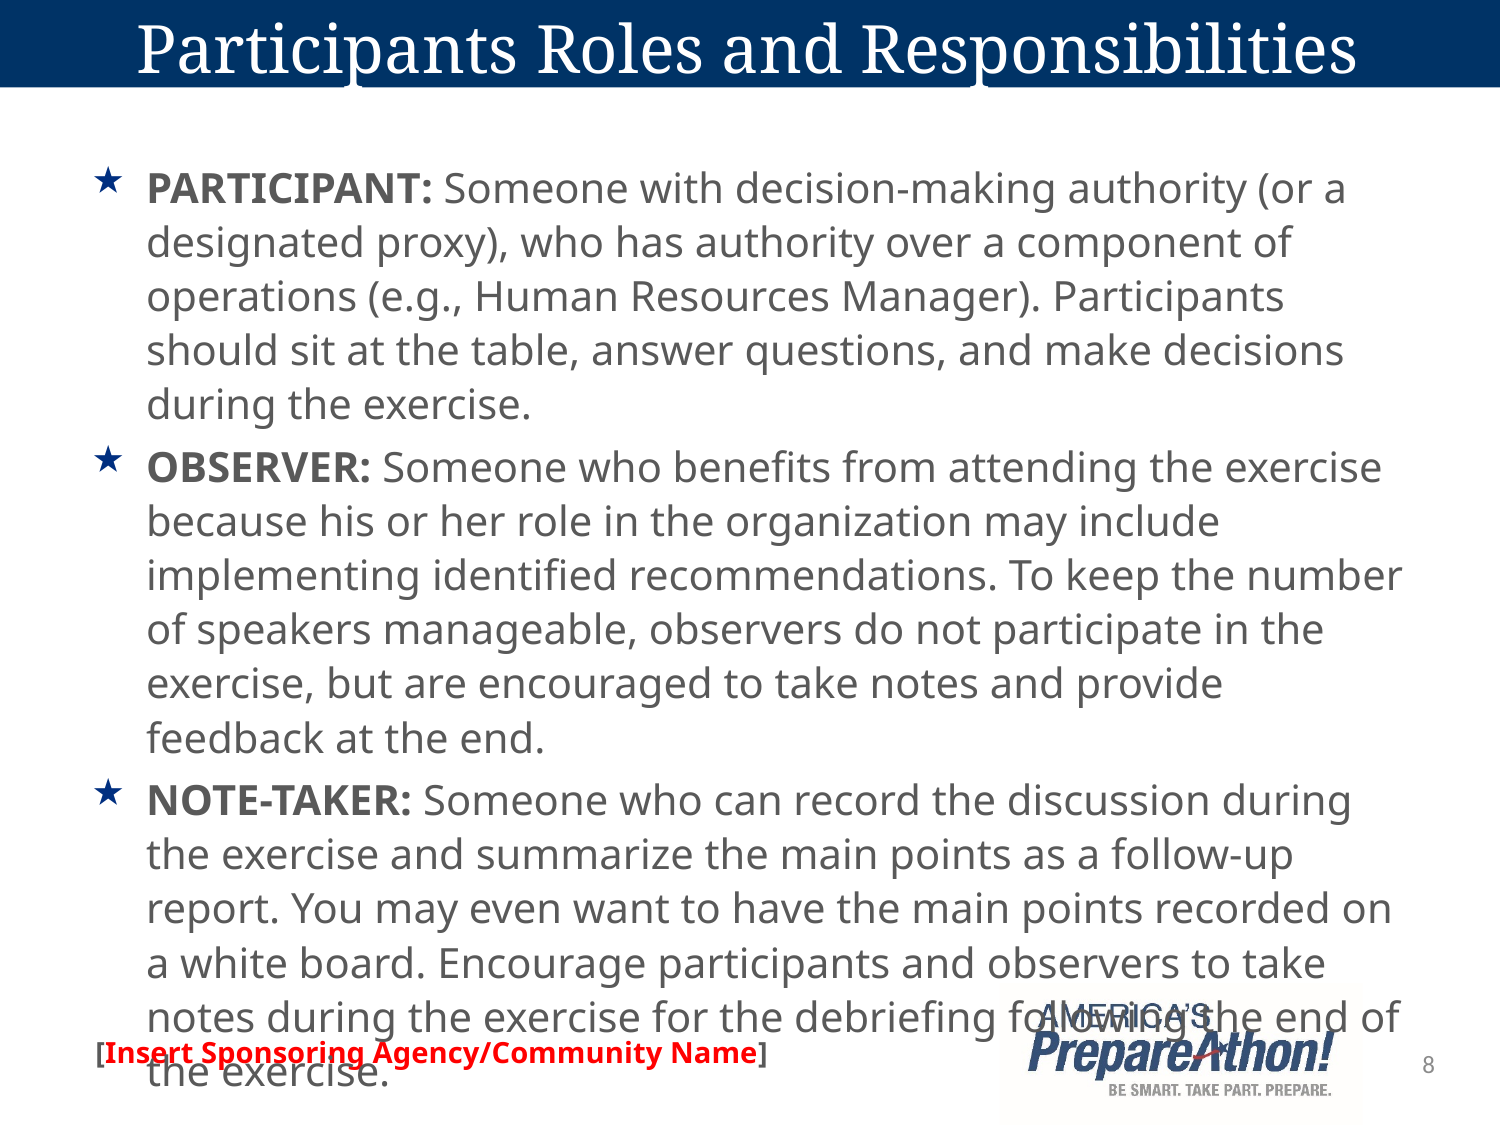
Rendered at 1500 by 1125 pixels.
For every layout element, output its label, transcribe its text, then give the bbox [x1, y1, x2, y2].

title Participants Roles and Responsibilities [0, 0, 1500, 125]
list PARTICIPANT: Someone with decision-making authority (or a designated proxy), who has authority over a component of operations (e.g., Human Resources Manager). Participants should sit at the table, answer questions, and make decisions during the exercise. OBSERVER: Someone who benefits from attending the exercise because his or her role in the organization may include implementing identified recommendations. To keep the number of speakers manageable, observers do not participate in the exercise, but are encouraged to take notes and provide feedback at the end. NOTE-TAKER: Someone who can record the discussion during the exercise and summarize the main points as a follow-up report. You may even want to have the main points recorded on a white board. Encourage participants and observers to take notes during the exercise for the debriefing following the end of the exercise. [75, 149, 1425, 950]
slide_number 8 [1387, 1033, 1450, 1094]
picture [999, 983, 1363, 1125]
